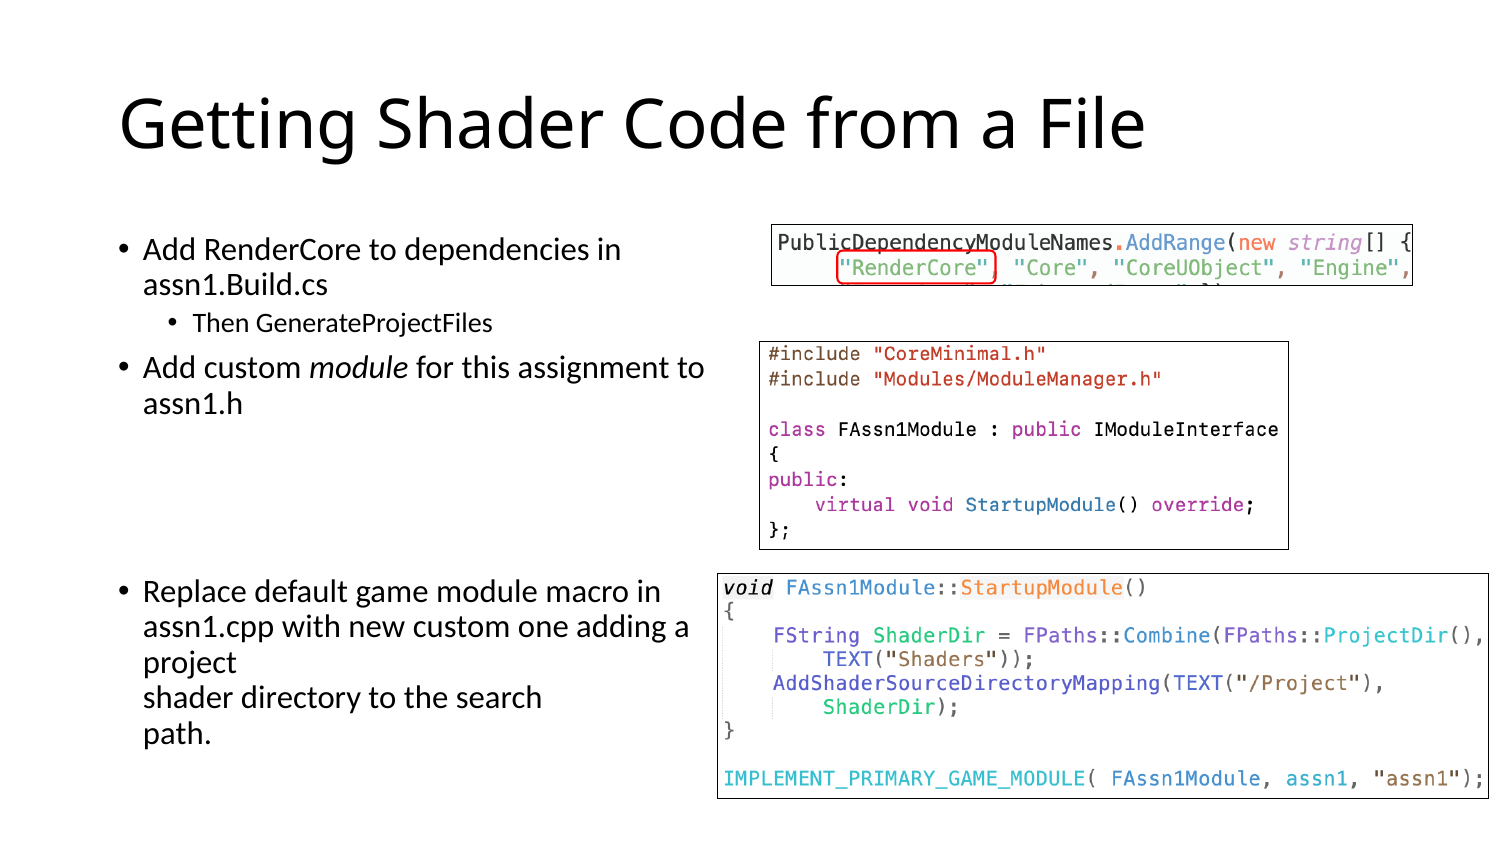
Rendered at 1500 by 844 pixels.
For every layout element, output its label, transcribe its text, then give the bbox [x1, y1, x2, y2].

title Getting Shader Code from a File [103, 44, 1397, 208]
picture [759, 341, 1289, 550]
list Add RenderCore to dependencies in assn1.Build.cs Then GenerateProjectFiles Add custom module for this assignment to assn1.h Replace default game module macro in assn1.cpp with new custom one adding a project shader directory to the search path. [103, 224, 741, 760]
picture [717, 573, 1489, 799]
picture [771, 224, 1413, 286]
